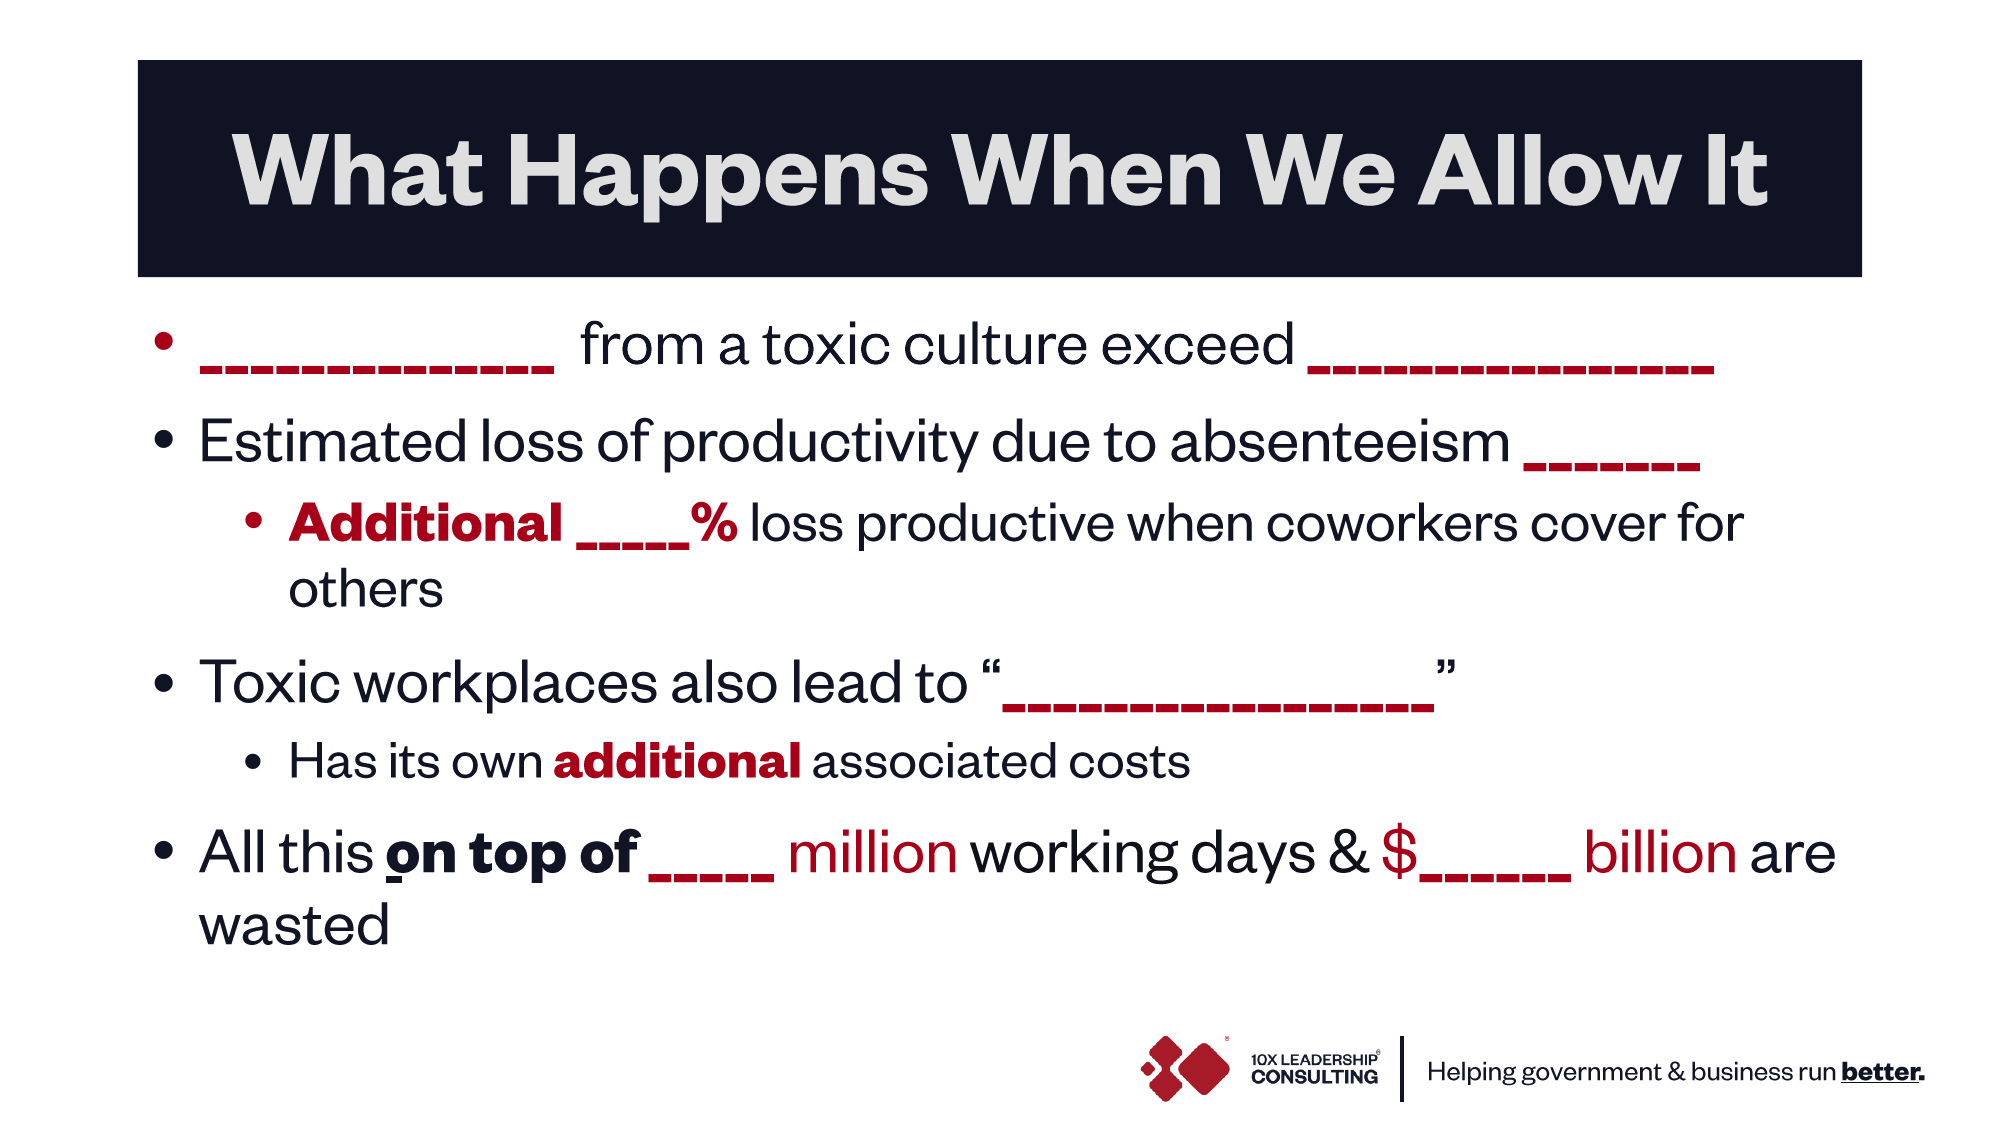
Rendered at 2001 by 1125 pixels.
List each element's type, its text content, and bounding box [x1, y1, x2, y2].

text_box [198, 880, 423, 959]
text_box [231, 97, 1822, 229]
text_box [1418, 808, 1583, 887]
text_box [1001, 637, 1435, 717]
text_box [1381, 808, 1418, 887]
text_box [383, 803, 655, 880]
text_box [288, 547, 470, 620]
text_box [267, 637, 1001, 717]
text_box [553, 723, 811, 790]
text_box [137, 60, 1863, 278]
text_box [288, 723, 553, 790]
text_box [1435, 637, 1479, 717]
text_box [267, 397, 1522, 476]
text_box [1306, 299, 1741, 379]
text_box • • • • • [150, 278, 267, 792]
text_box [647, 808, 787, 887]
text_box [1749, 808, 1866, 887]
text_box [198, 808, 383, 880]
text_box [385, 808, 647, 887]
text_box [267, 299, 1306, 379]
text_box [1522, 397, 1727, 476]
text_box • [150, 803, 179, 886]
picture [1140, 1036, 1381, 1102]
text_box [1583, 808, 1749, 887]
text_box [749, 482, 1780, 554]
text_box [288, 482, 749, 554]
text_box [811, 723, 1214, 790]
picture [1427, 1052, 1933, 1087]
text_box [787, 808, 969, 887]
text_box [969, 808, 1381, 887]
